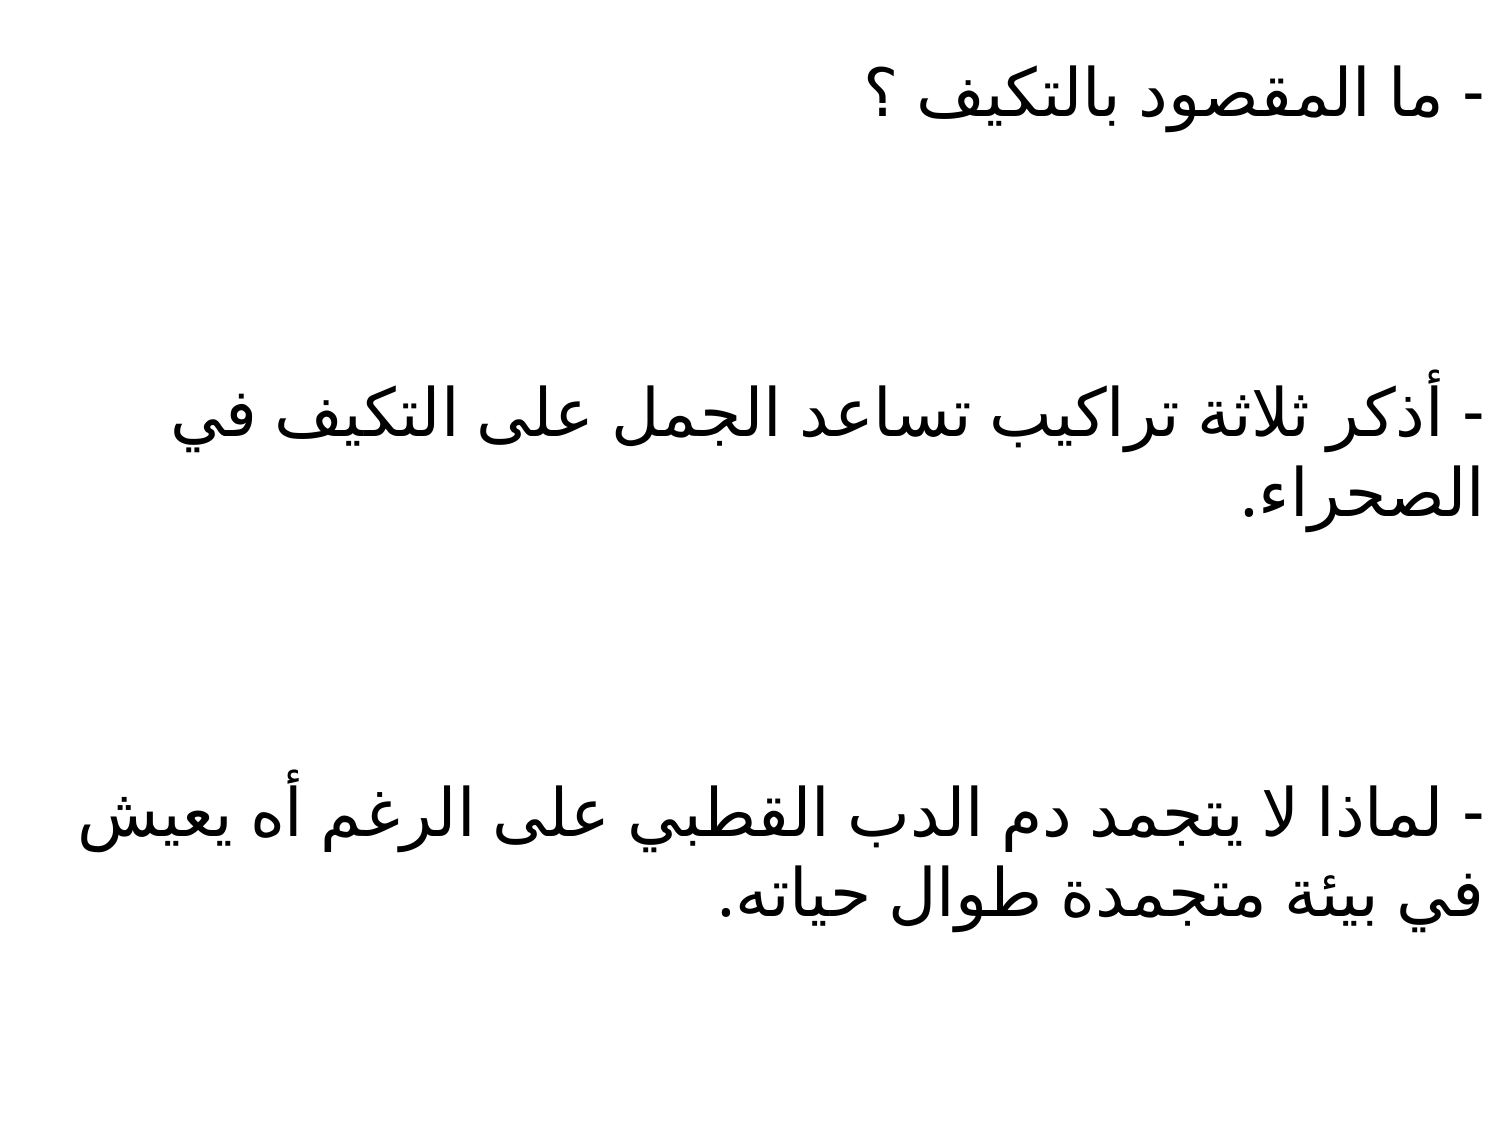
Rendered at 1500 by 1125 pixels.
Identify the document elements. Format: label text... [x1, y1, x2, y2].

text_box - ما المقصود بالتكيف ؟ - أذكر ثلاثة تراكيب تساعد الجمل على التكيف في الصحراء. - لماذا لا يتجمد دم الدب القطبي على الرغم أه يعيش في بيئة متجمدة طوال حياته. [11, 42, 1500, 1125]
